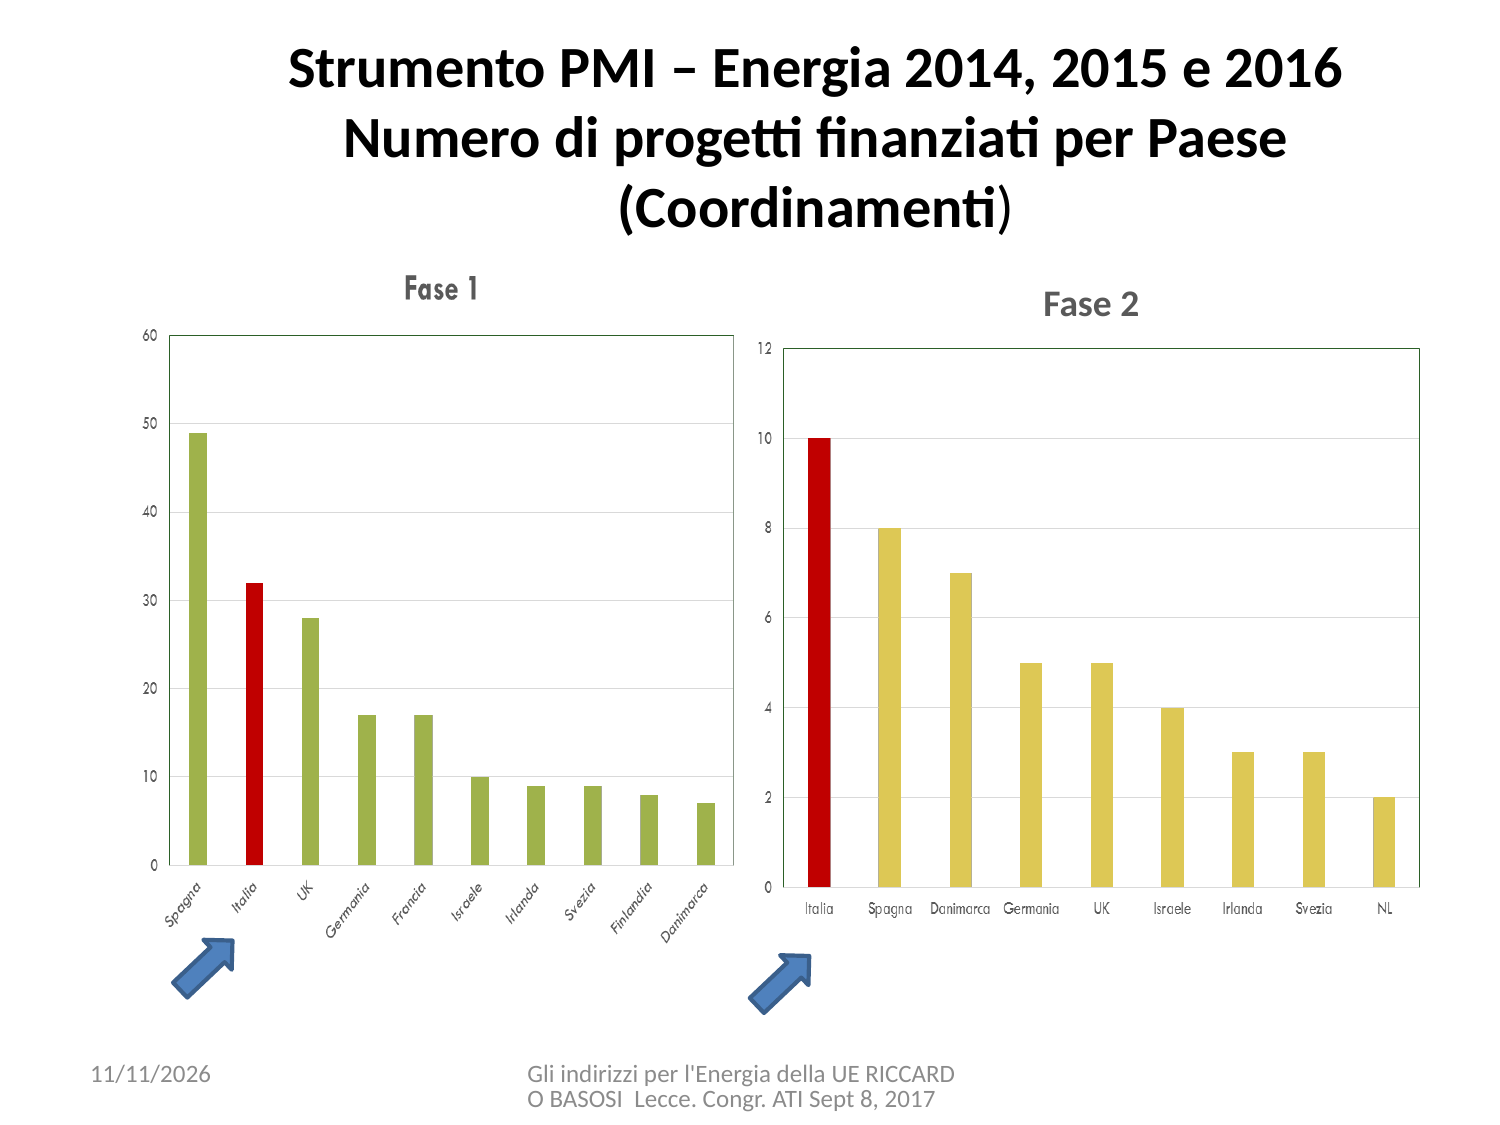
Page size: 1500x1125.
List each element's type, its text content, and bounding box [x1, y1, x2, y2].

title Strumento PMI – Energia 2014, 2015 e 2016 Numero di progetti finanziati per Paese (Coordinamenti) [206, 12, 1426, 256]
picture [746, 275, 1438, 934]
footer Gli indirizzi per l'Energia della UE RICCARDO BASOSI Lecce. Congr. ATI Sept 8, 2017 [512, 1042, 988, 1103]
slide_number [75, 1042, 425, 1103]
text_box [123, 243, 762, 999]
text_box [755, 953, 812, 1016]
